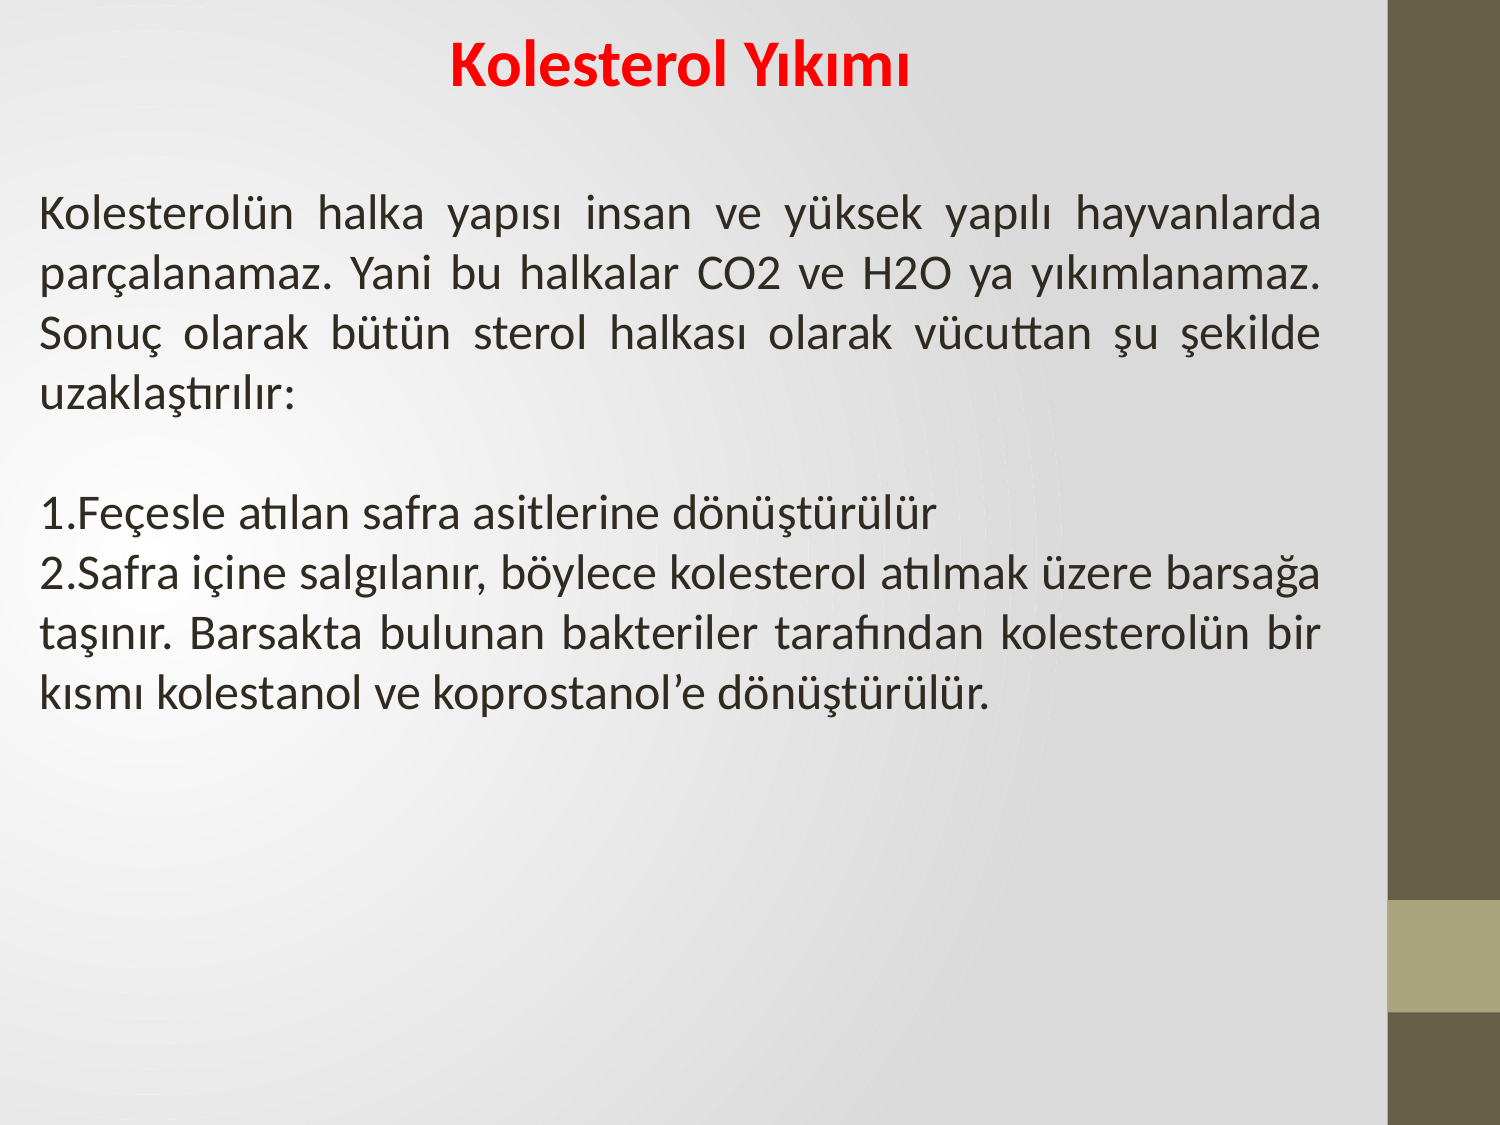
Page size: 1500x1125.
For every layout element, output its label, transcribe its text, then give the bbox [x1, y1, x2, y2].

text_box Kolesterol Yıkımı Kolesterolün halka yapısı insan ve yüksek yapılı hayvanlarda parçalanamaz. Yani bu halkalar CO2 ve H2O ya yıkımlanamaz. Sonuç olarak bütün sterol halkası olarak vücuttan şu şekilde uzaklaştırılır: 1.Feçesle atılan safra asitlerine dönüştürülür 2.Safra içine salgılanır, böylece kolesterol atılmak üzere barsağa taşınır. Barsakta bulunan bakteriler tarafından kolesterolün bir kısmı kolestanol ve koprostanol’e dönüştürülür. [24, 12, 1338, 788]
